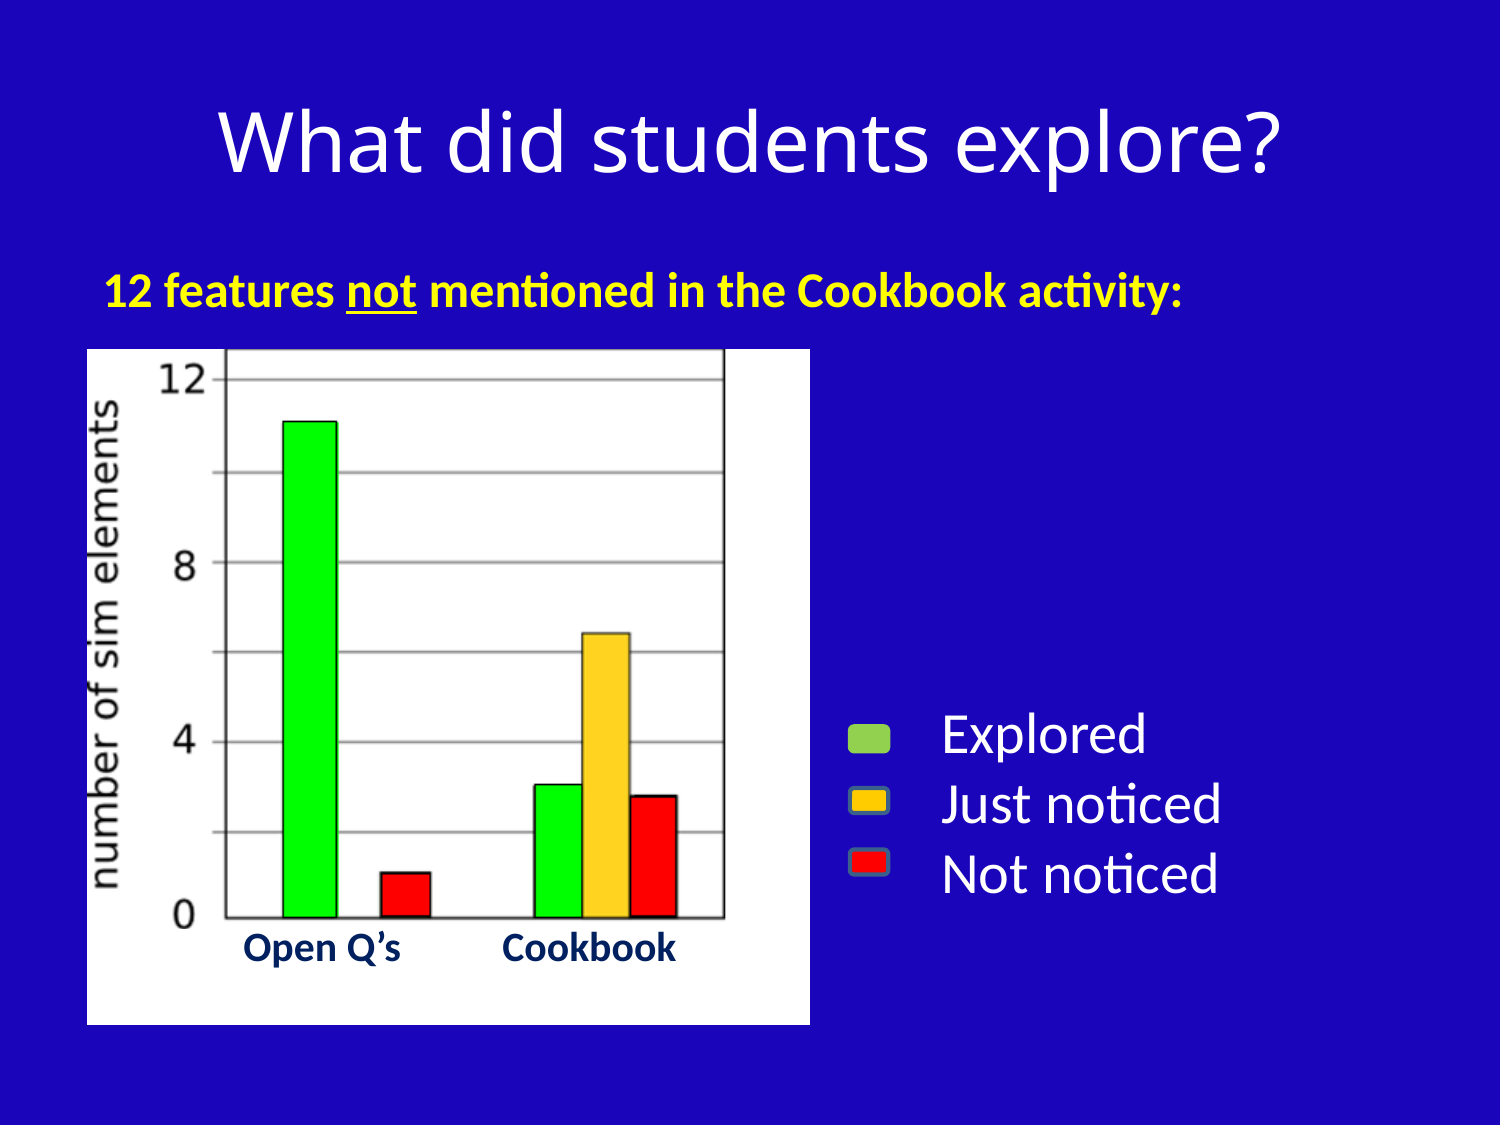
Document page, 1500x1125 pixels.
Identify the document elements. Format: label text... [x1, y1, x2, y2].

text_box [174, 912, 438, 984]
text_box 12 features not mentioned in the Cookbook activity: [87, 249, 1225, 325]
picture [87, 349, 810, 1026]
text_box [849, 687, 1438, 915]
title What did students explore? [75, 45, 1425, 233]
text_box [462, 912, 726, 984]
